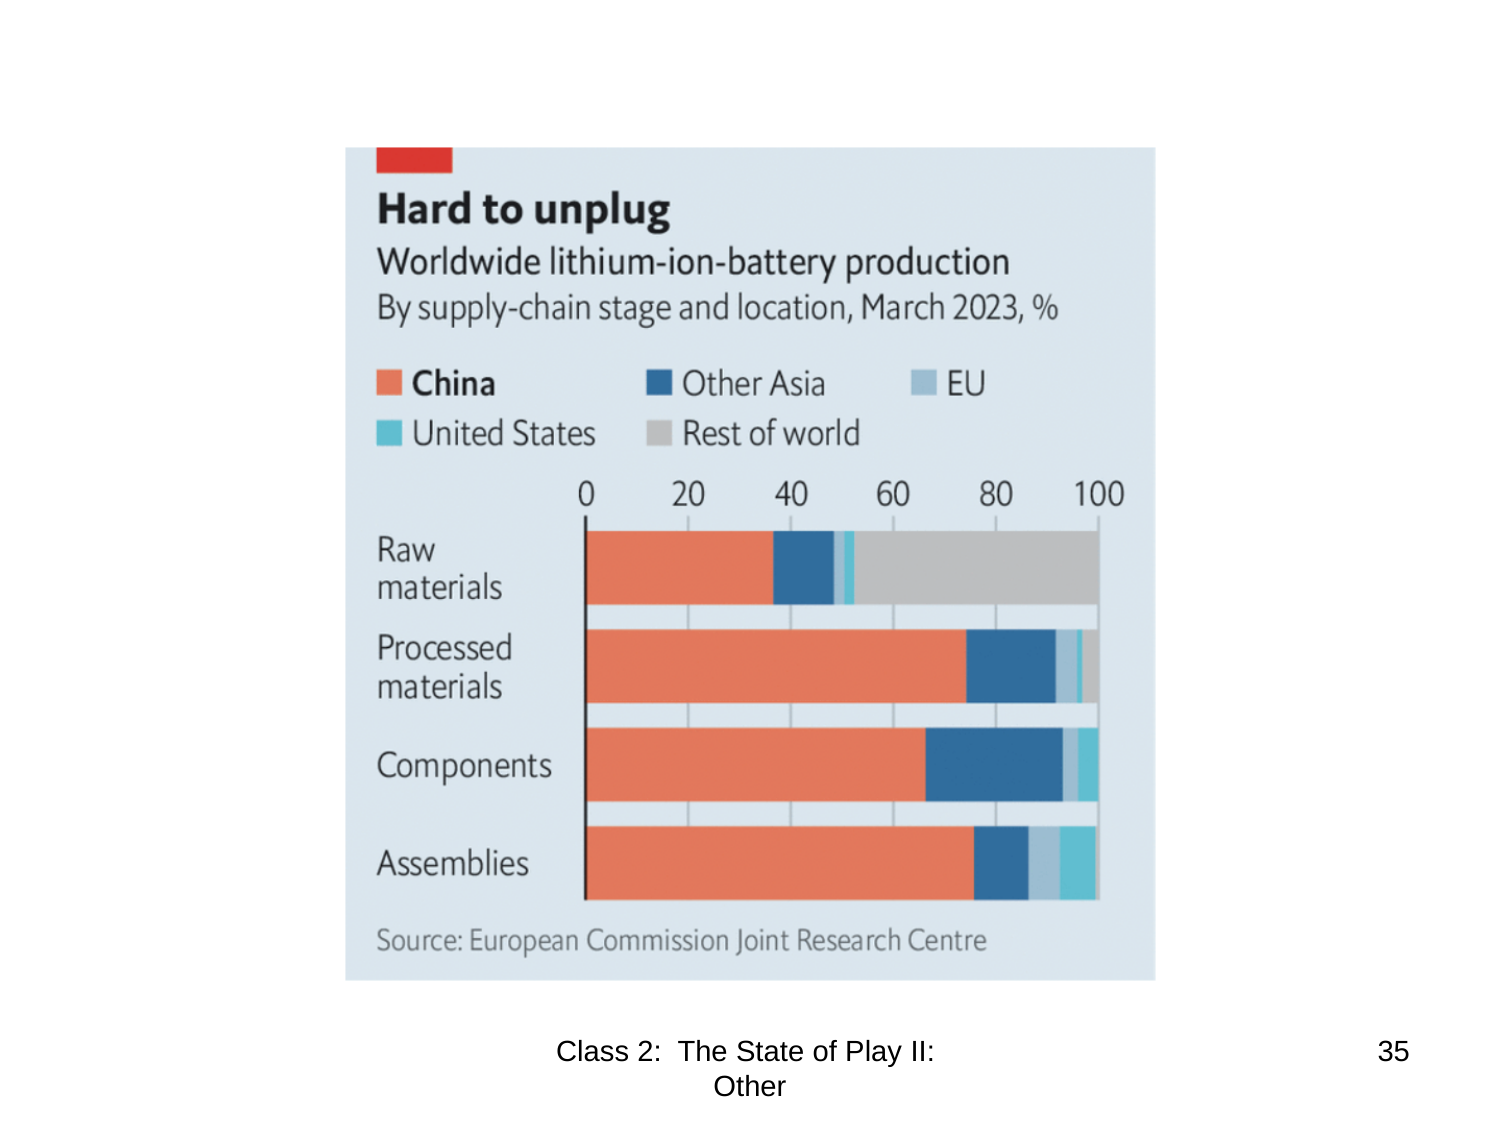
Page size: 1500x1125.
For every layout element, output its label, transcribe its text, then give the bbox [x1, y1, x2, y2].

slide_number 35 [1074, 1024, 1426, 1103]
footer Class 2: The State of Play II: Other [512, 1024, 988, 1103]
picture [334, 136, 1166, 989]
